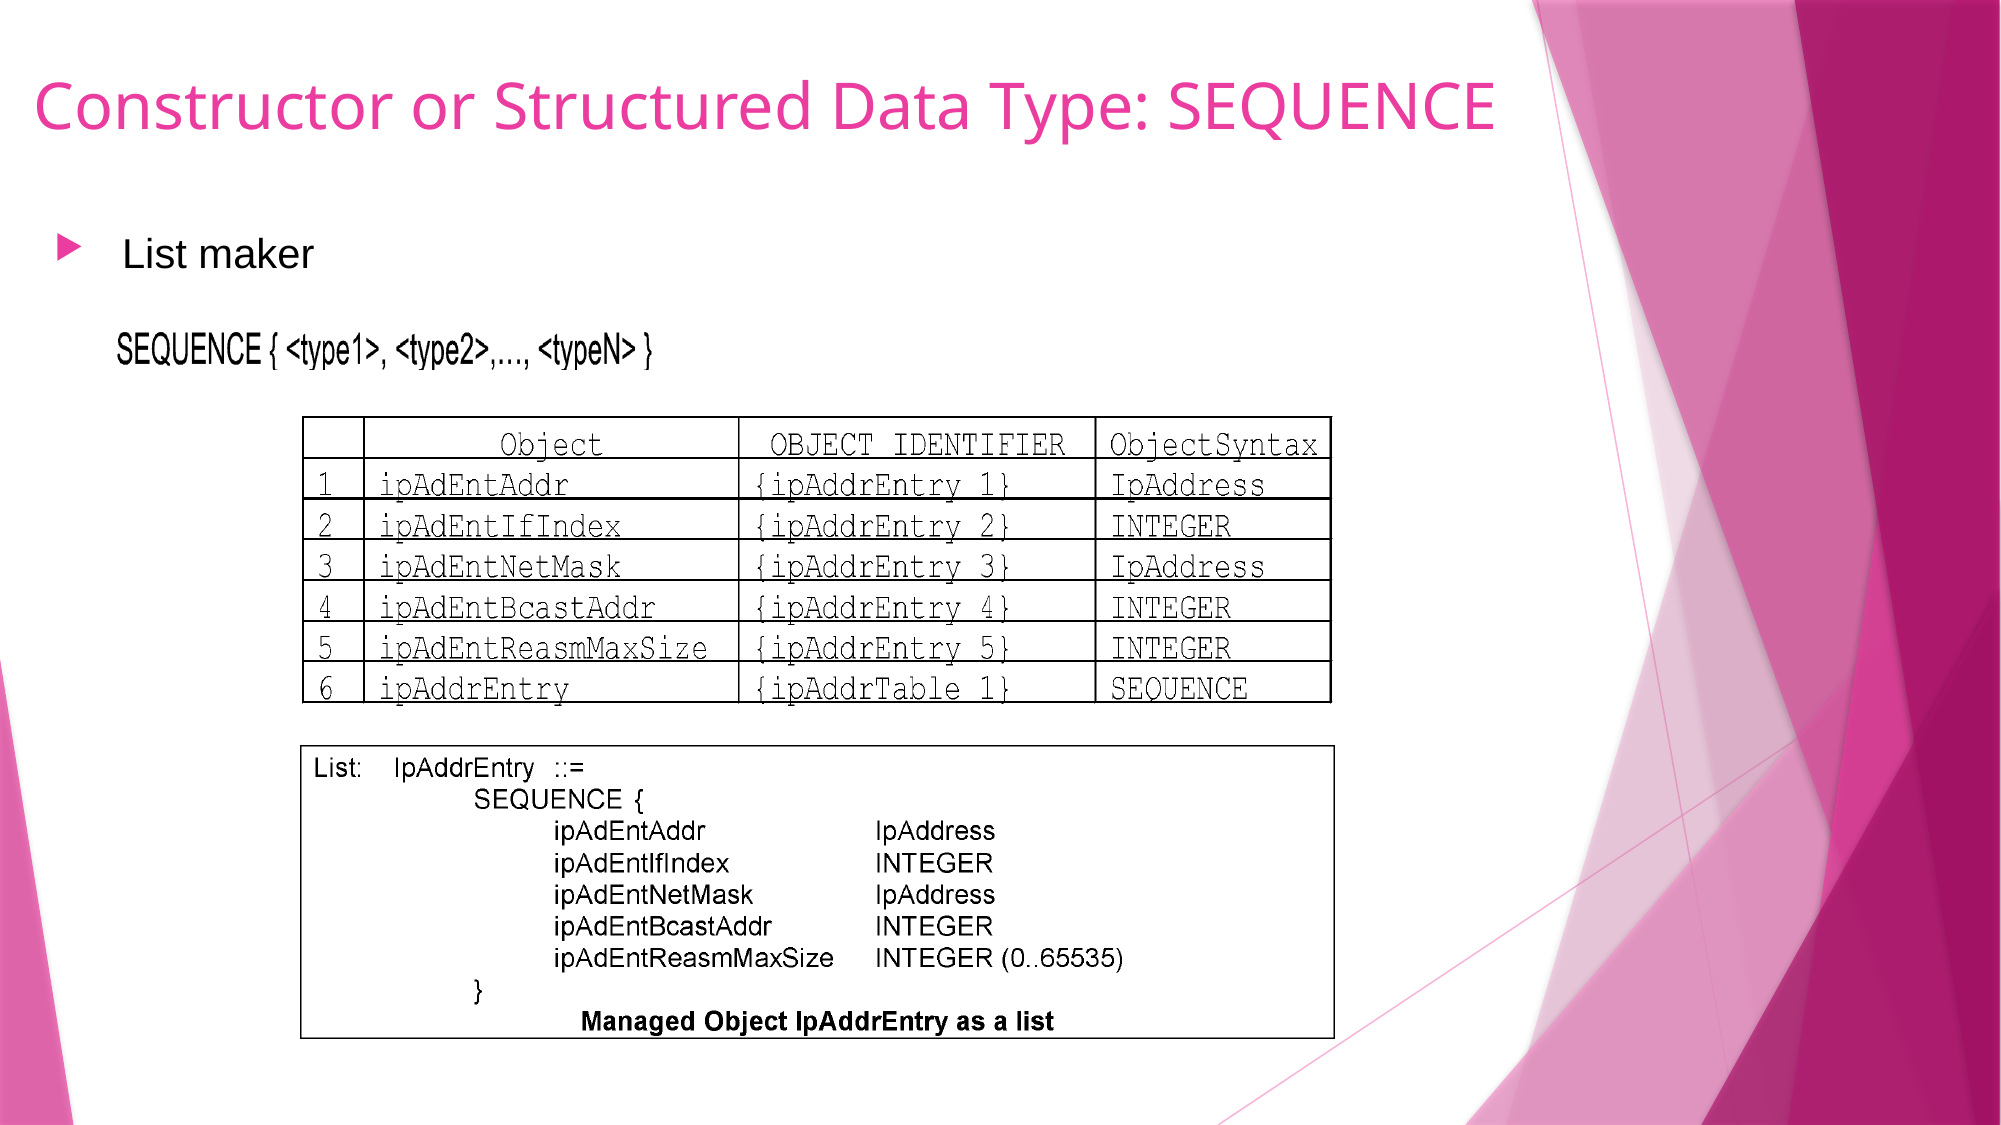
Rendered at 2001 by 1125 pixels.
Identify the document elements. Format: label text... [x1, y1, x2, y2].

picture [115, 317, 1057, 371]
title Constructor or Structured Data Type: SEQUENCE [19, 57, 1568, 275]
picture [280, 416, 1353, 1040]
list List maker [39, 219, 1450, 294]
